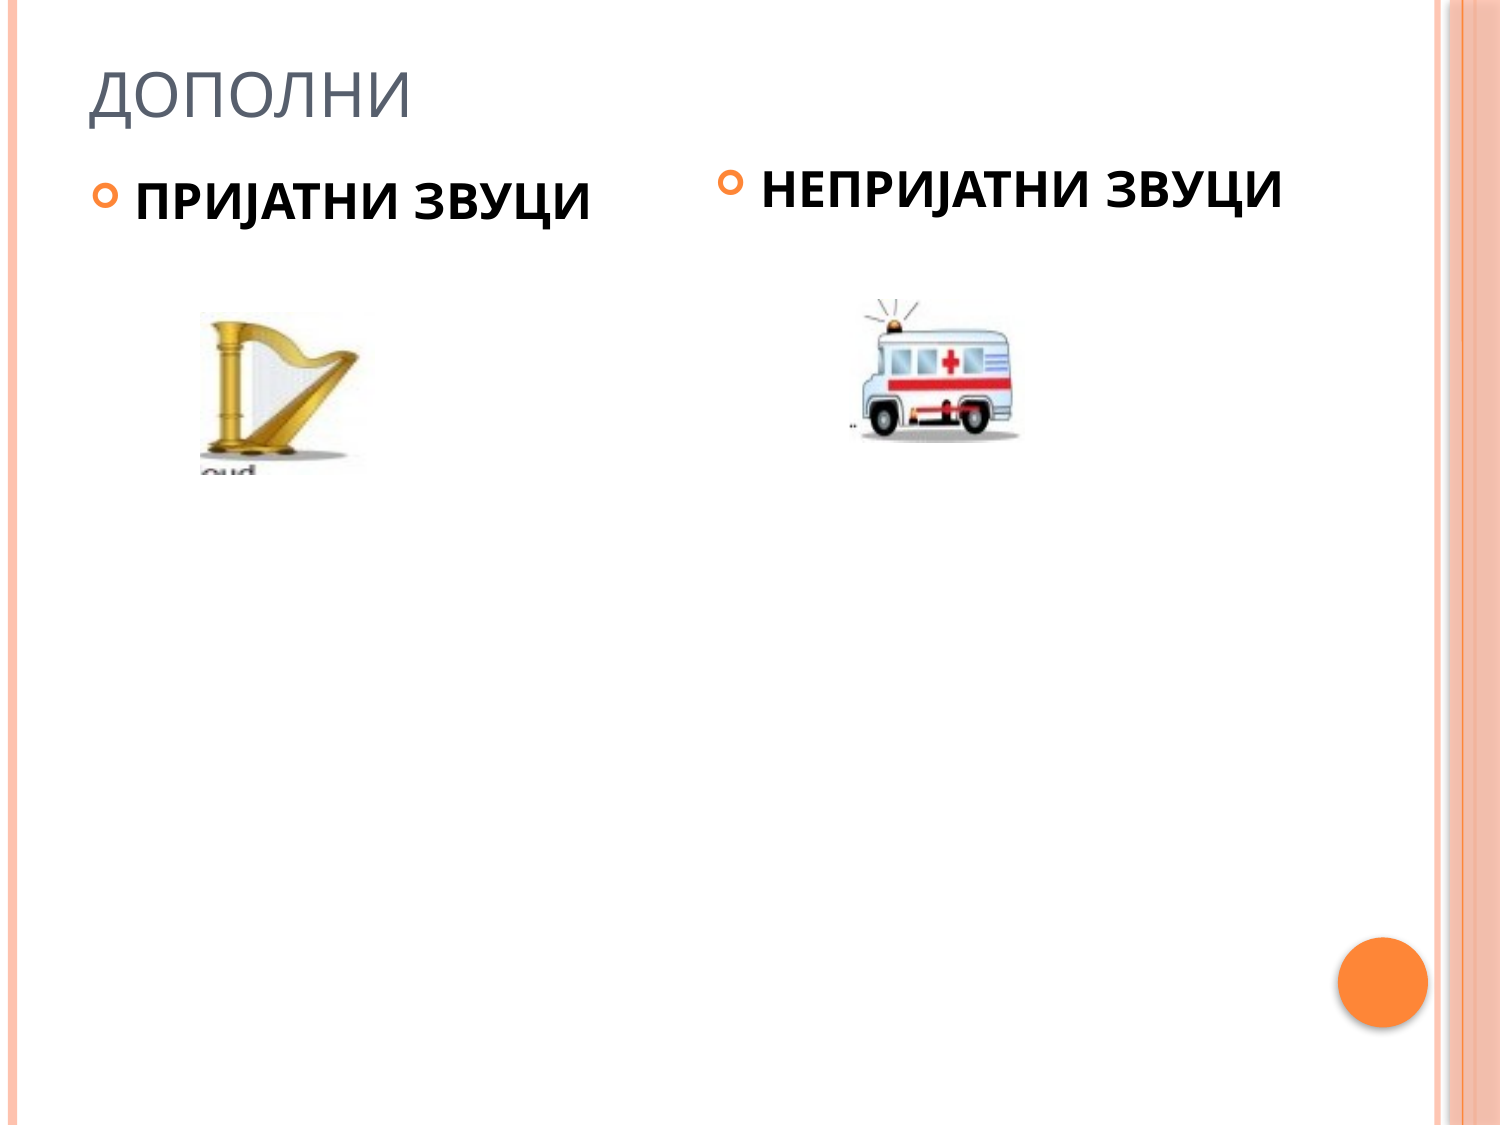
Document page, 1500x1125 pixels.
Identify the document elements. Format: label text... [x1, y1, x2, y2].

list НЕПРИЈАТНИ ЗВУЦИ [700, 149, 1301, 1013]
picture [199, 311, 376, 476]
picture [849, 299, 1026, 443]
title Дополни [75, 45, 1300, 138]
list ПРИЈАТНИ ЗВУЦИ [75, 162, 675, 1013]
